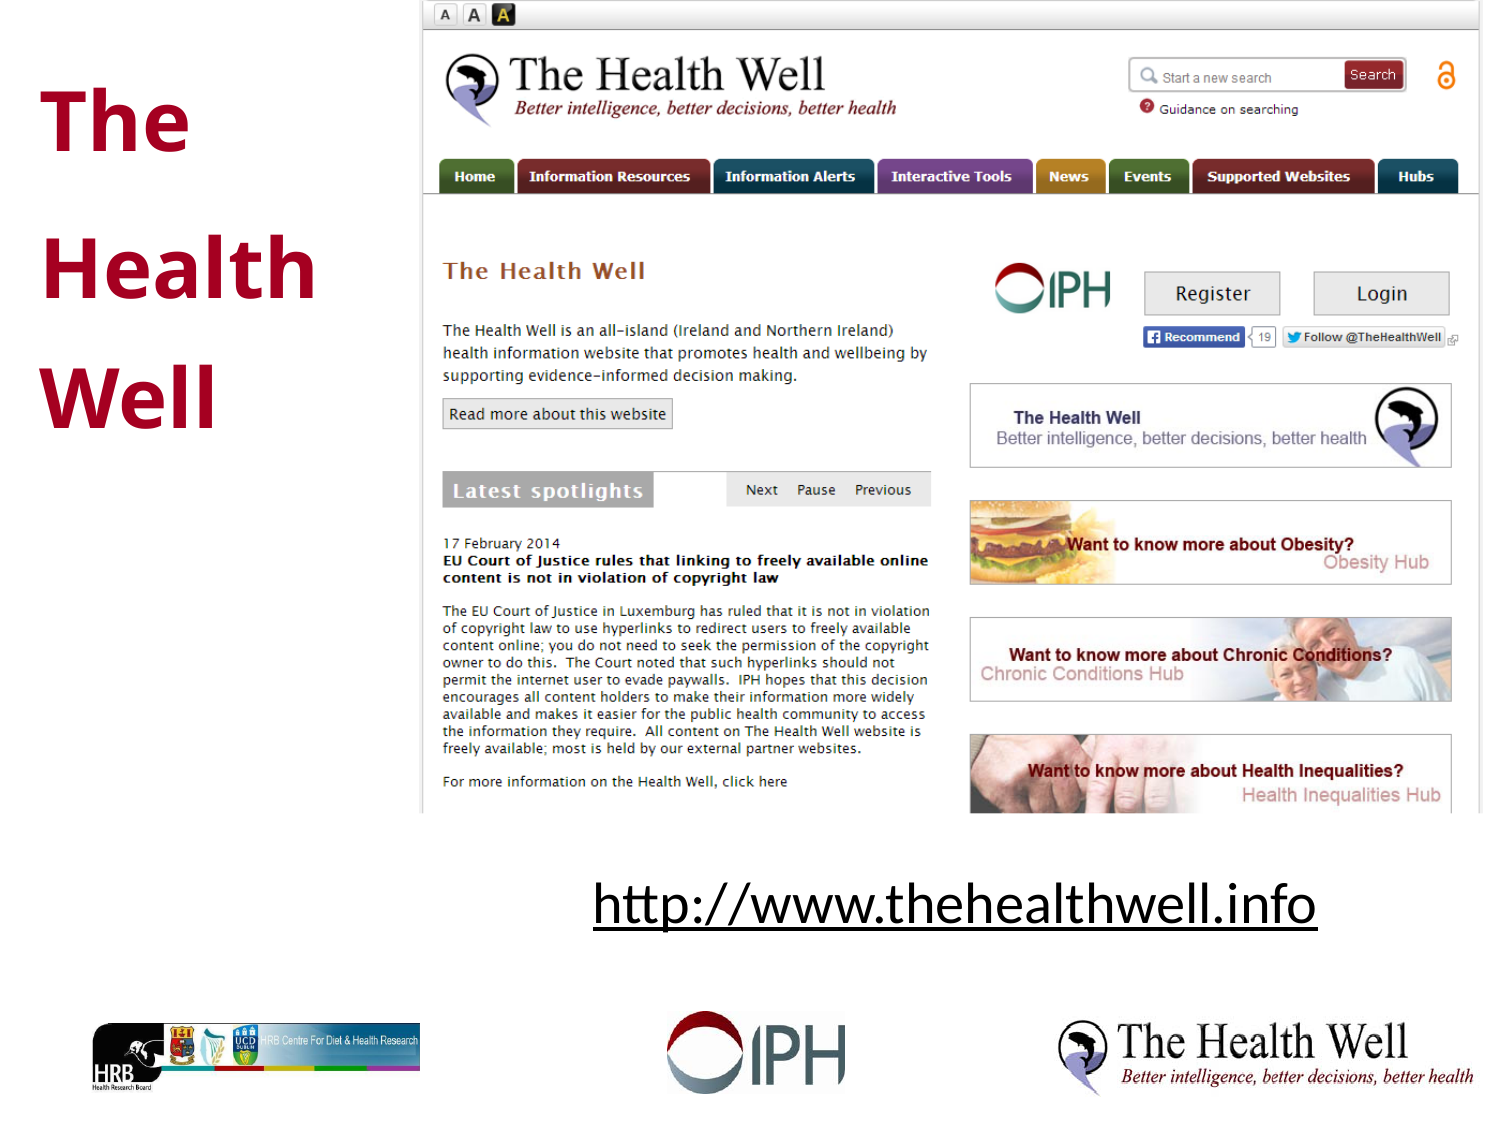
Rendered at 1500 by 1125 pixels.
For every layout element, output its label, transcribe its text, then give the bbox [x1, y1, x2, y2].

picture [419, 0, 1484, 823]
picture [666, 1011, 845, 1094]
list The Health Well [24, 30, 413, 634]
text_box http://www.thehealthwell.info [578, 857, 1346, 943]
picture [1045, 999, 1500, 1102]
picture [88, 1022, 420, 1093]
